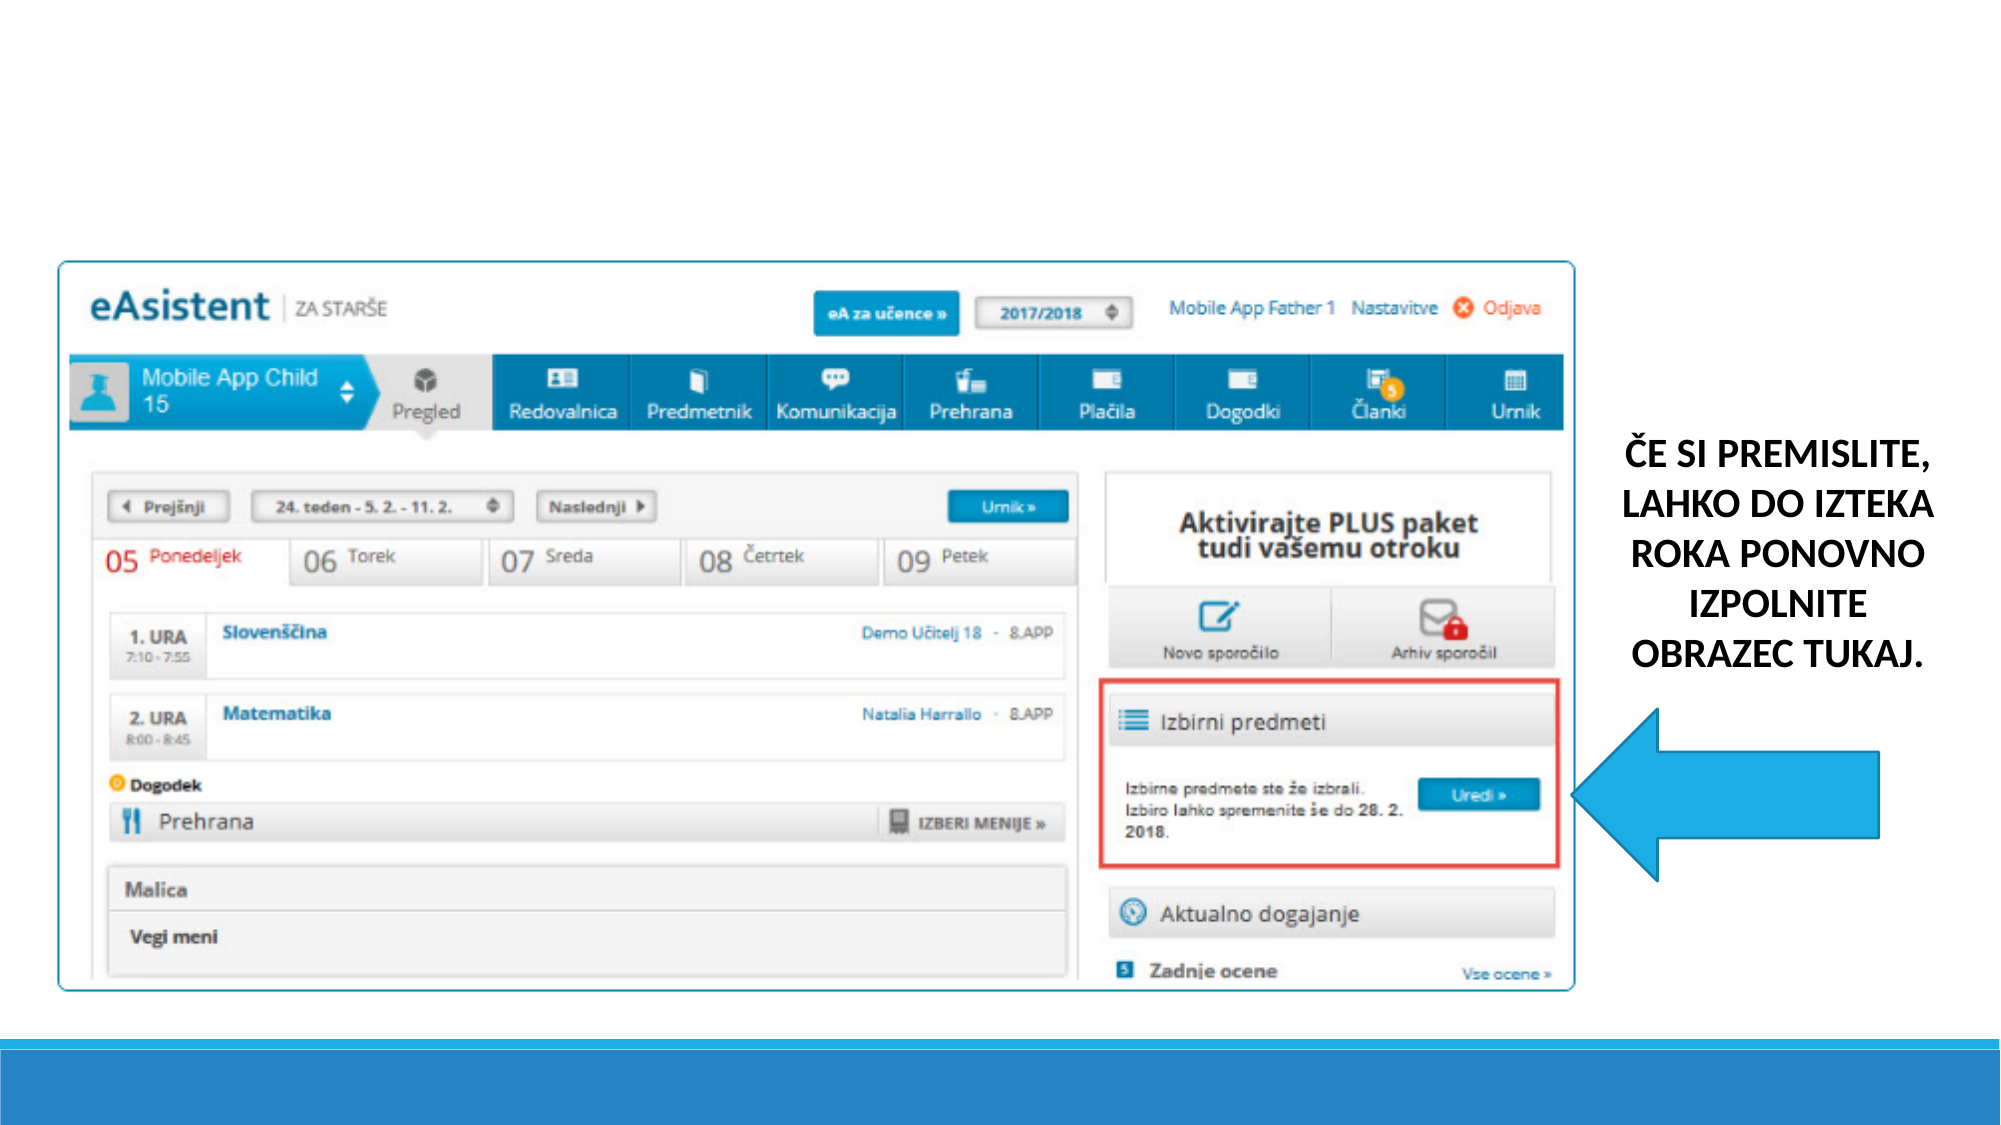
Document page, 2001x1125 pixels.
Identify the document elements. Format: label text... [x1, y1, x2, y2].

picture [29, 246, 1601, 1028]
text_box ČE SI PREMISLITE, LAHKO DO IZTEKA ROKA PONOVNO IZPOLNITE OBRAZEC TUKAJ. [1607, 418, 1957, 684]
text_box [1607, 707, 1881, 883]
